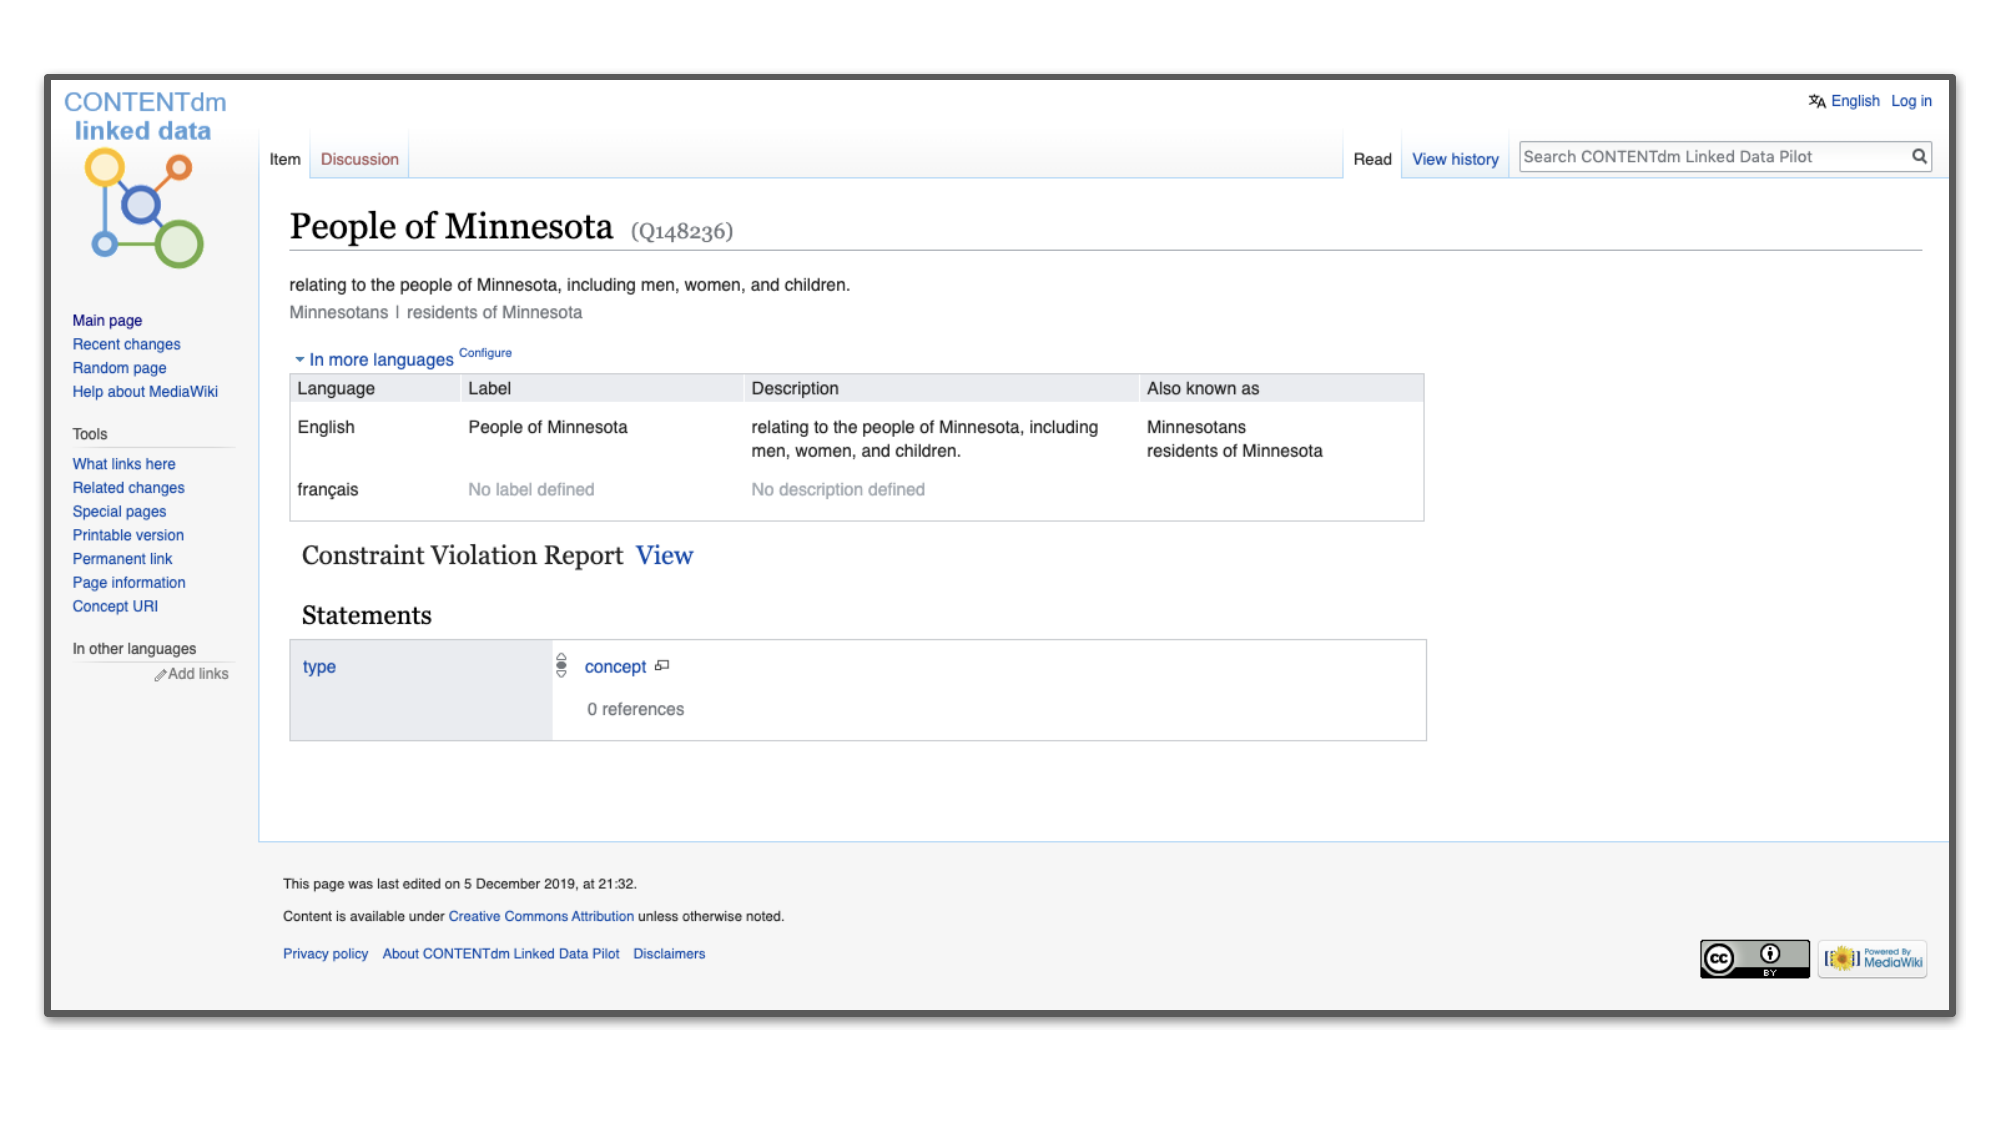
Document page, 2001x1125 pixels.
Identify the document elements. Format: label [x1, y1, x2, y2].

picture [50, 80, 1950, 1011]
